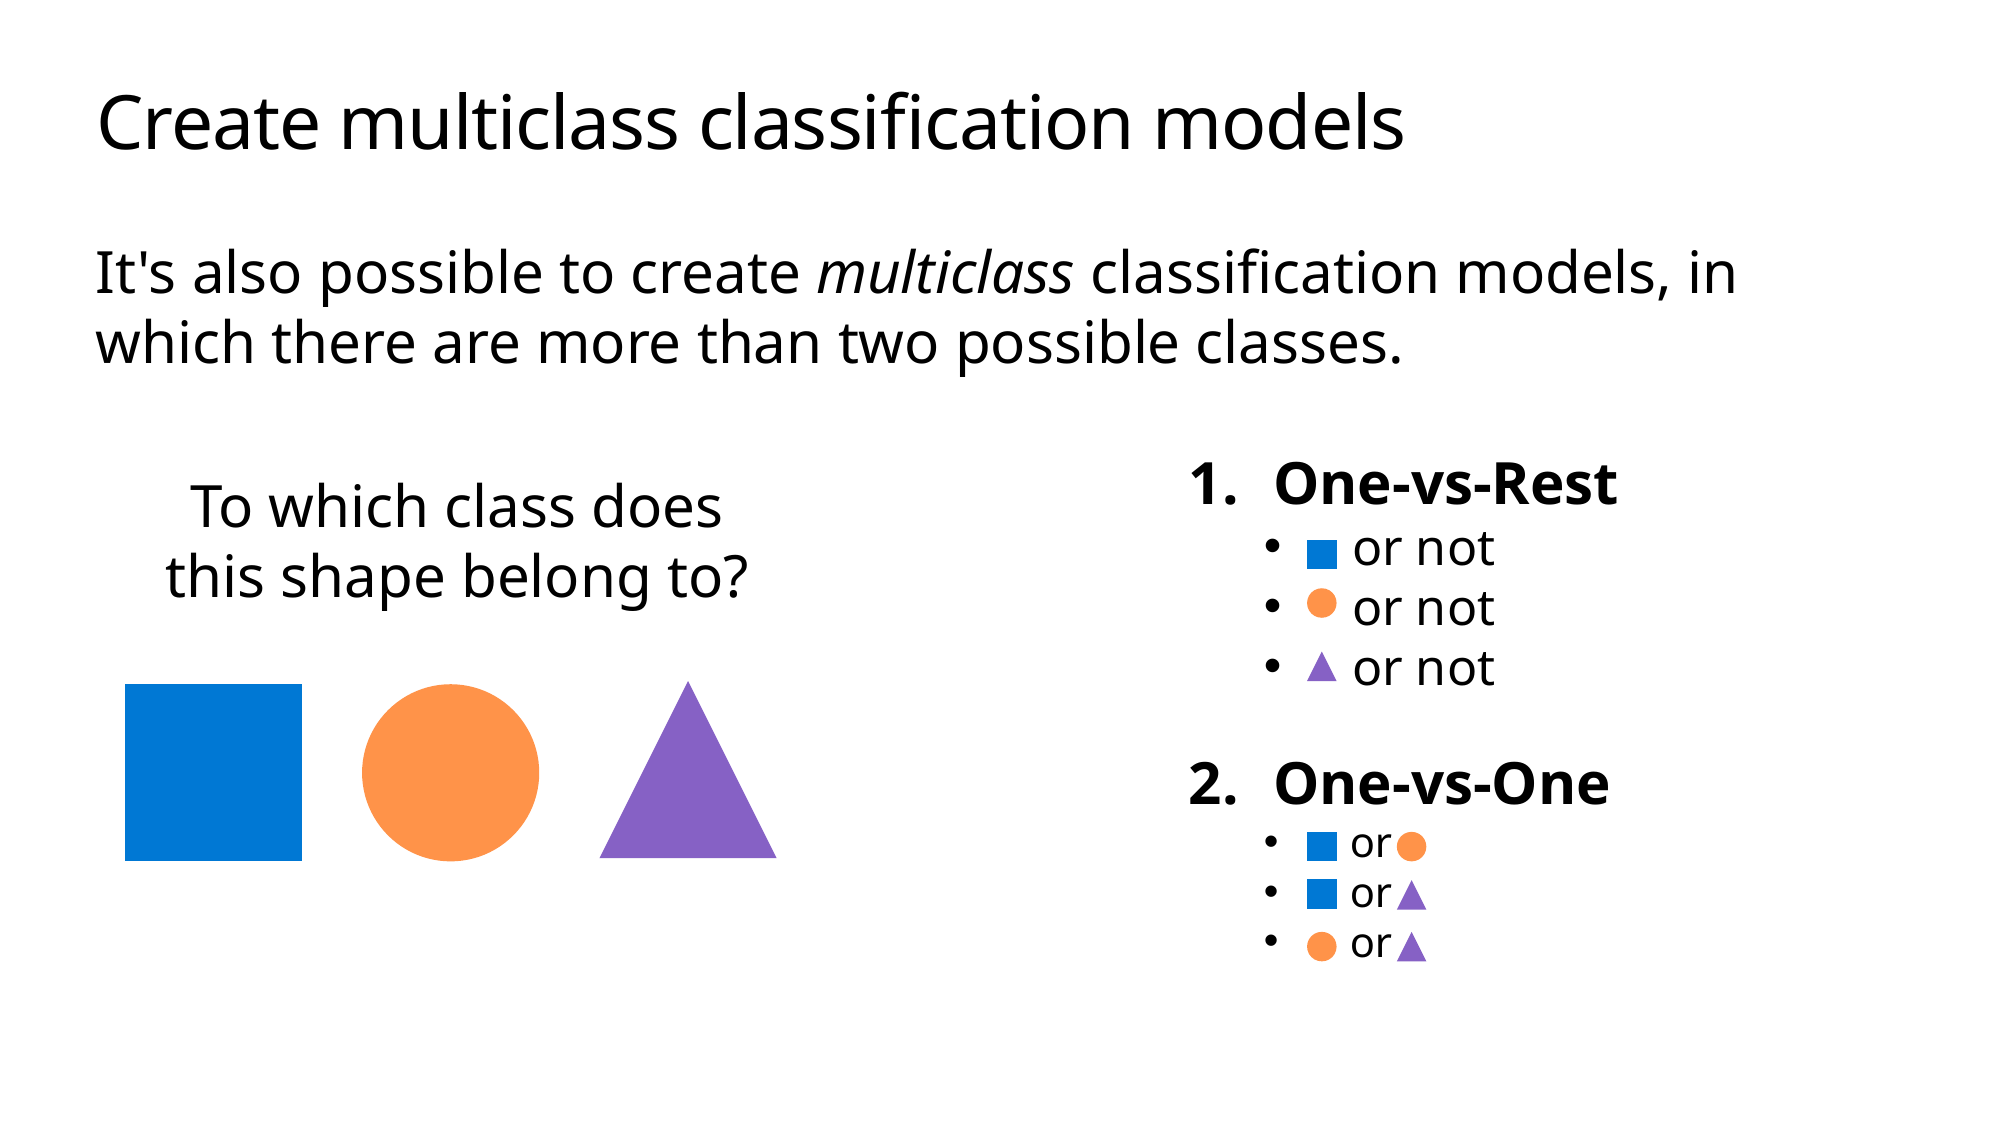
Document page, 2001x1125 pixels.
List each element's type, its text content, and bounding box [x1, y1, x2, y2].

text_box [1396, 831, 1427, 862]
text_box [1306, 539, 1337, 570]
text_box [1396, 880, 1427, 910]
text_box [1396, 931, 1427, 962]
text_box [1306, 879, 1337, 910]
text_box One-vs-Rest or not or not or not One-vs-One or or or [1189, 445, 1851, 1125]
text_box [599, 681, 777, 859]
text_box [1307, 931, 1337, 962]
text_box [1307, 651, 1337, 682]
text_box [1307, 588, 1337, 618]
list It's also possible to create multiclass classification models, in which there are more than two possible classes. [95, 235, 1904, 376]
title Create multiclass classification models [96, 75, 1904, 165]
text_box [1306, 831, 1337, 862]
text_box [124, 683, 303, 862]
text_box [362, 684, 540, 862]
text_box To which class does this shape belong to? [94, 461, 776, 618]
